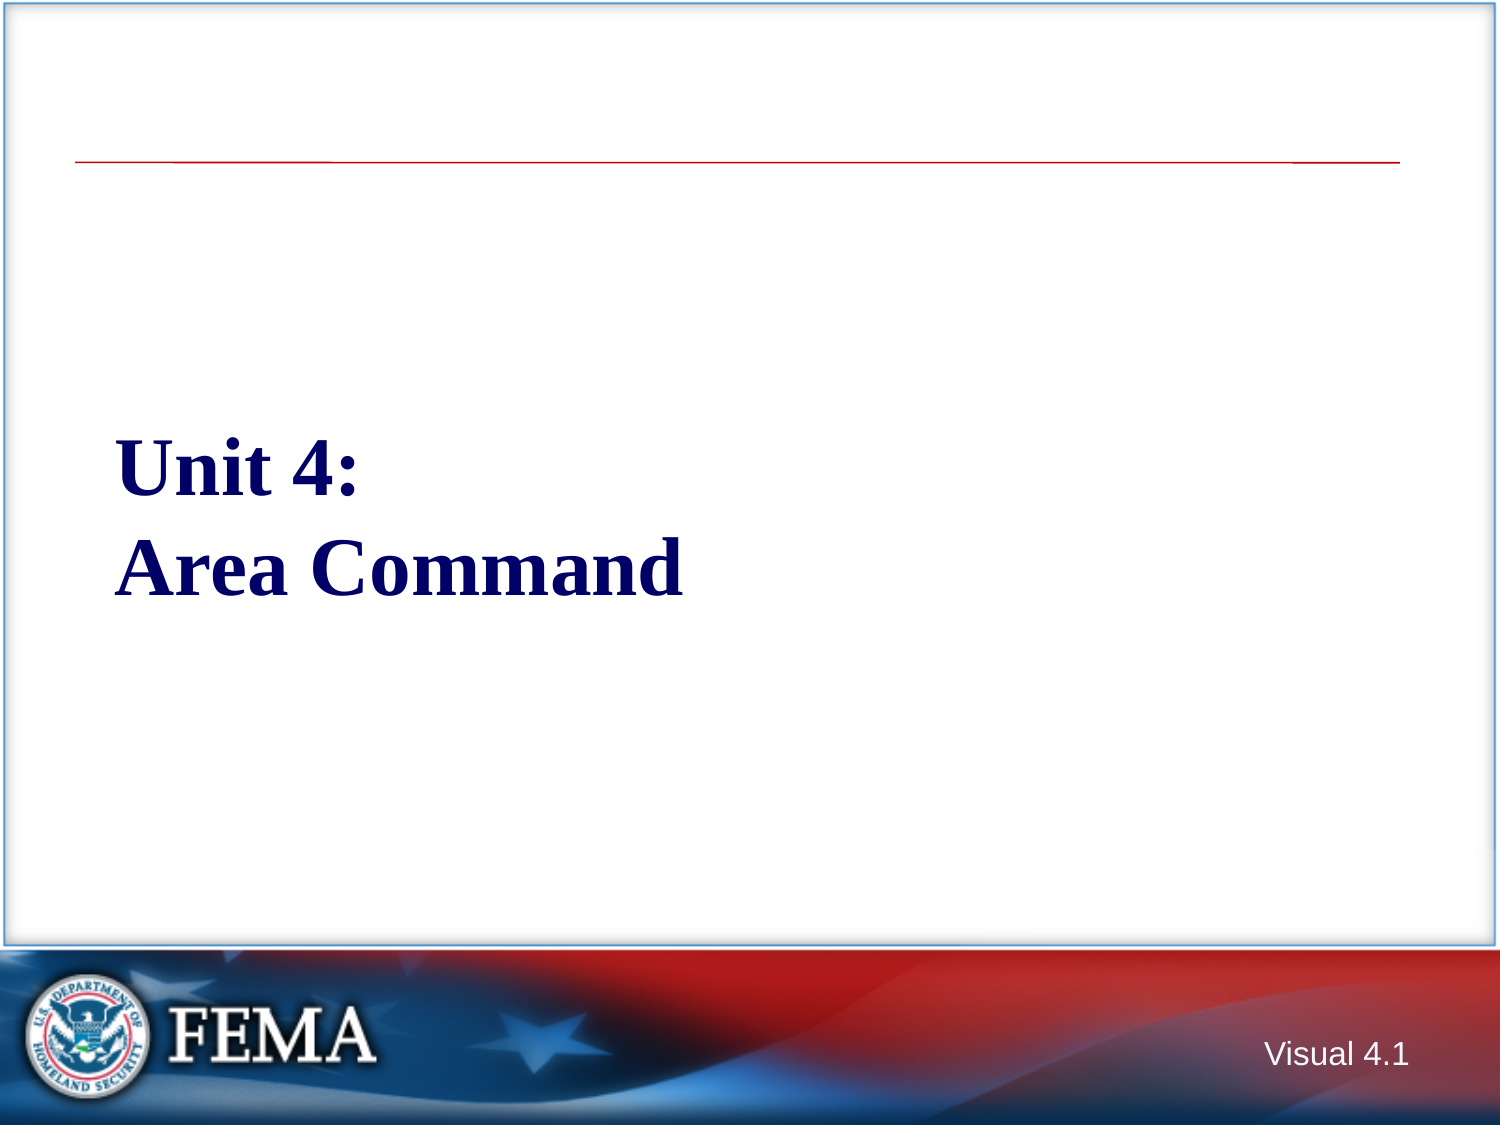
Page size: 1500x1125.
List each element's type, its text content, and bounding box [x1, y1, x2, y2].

slide_number Visual 4.1 [1074, 1024, 1425, 1103]
picture [0, 0, 1500, 1125]
title Unit 4: Area Command [99, 509, 1451, 616]
